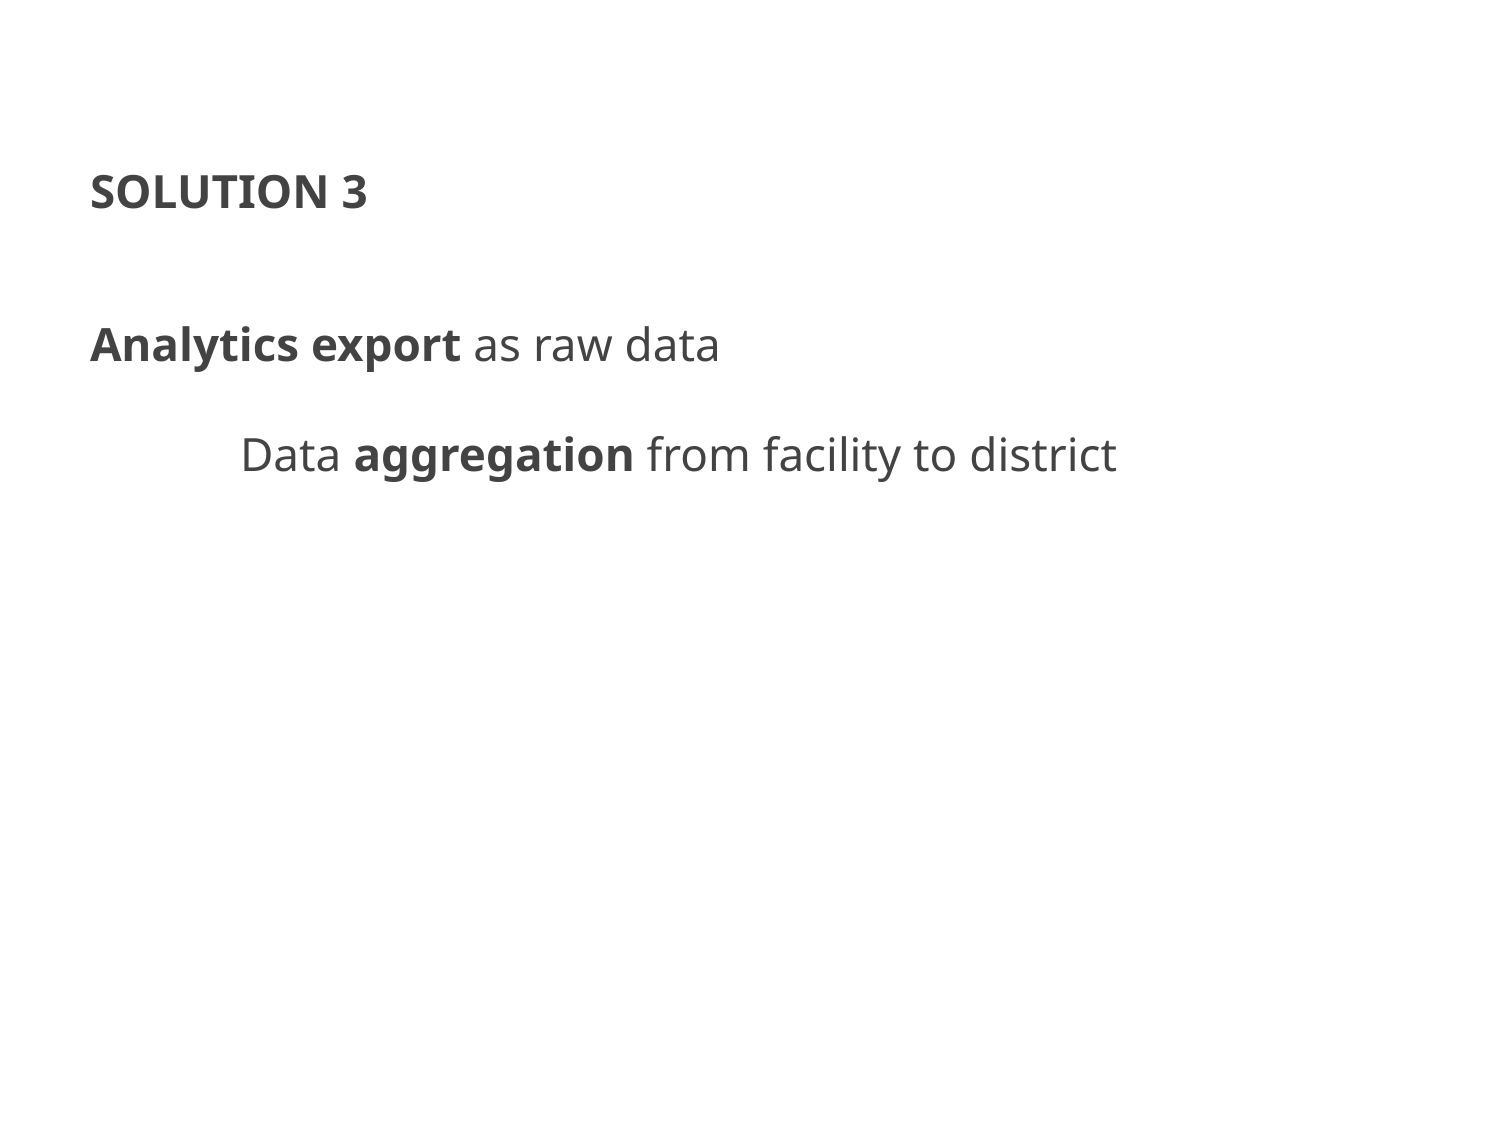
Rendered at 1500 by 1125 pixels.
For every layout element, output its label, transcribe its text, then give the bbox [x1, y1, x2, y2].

title SOLUTION 3 [75, 45, 1425, 233]
list Analytics export as raw data Data aggregation from facility to district [75, 300, 1425, 652]
